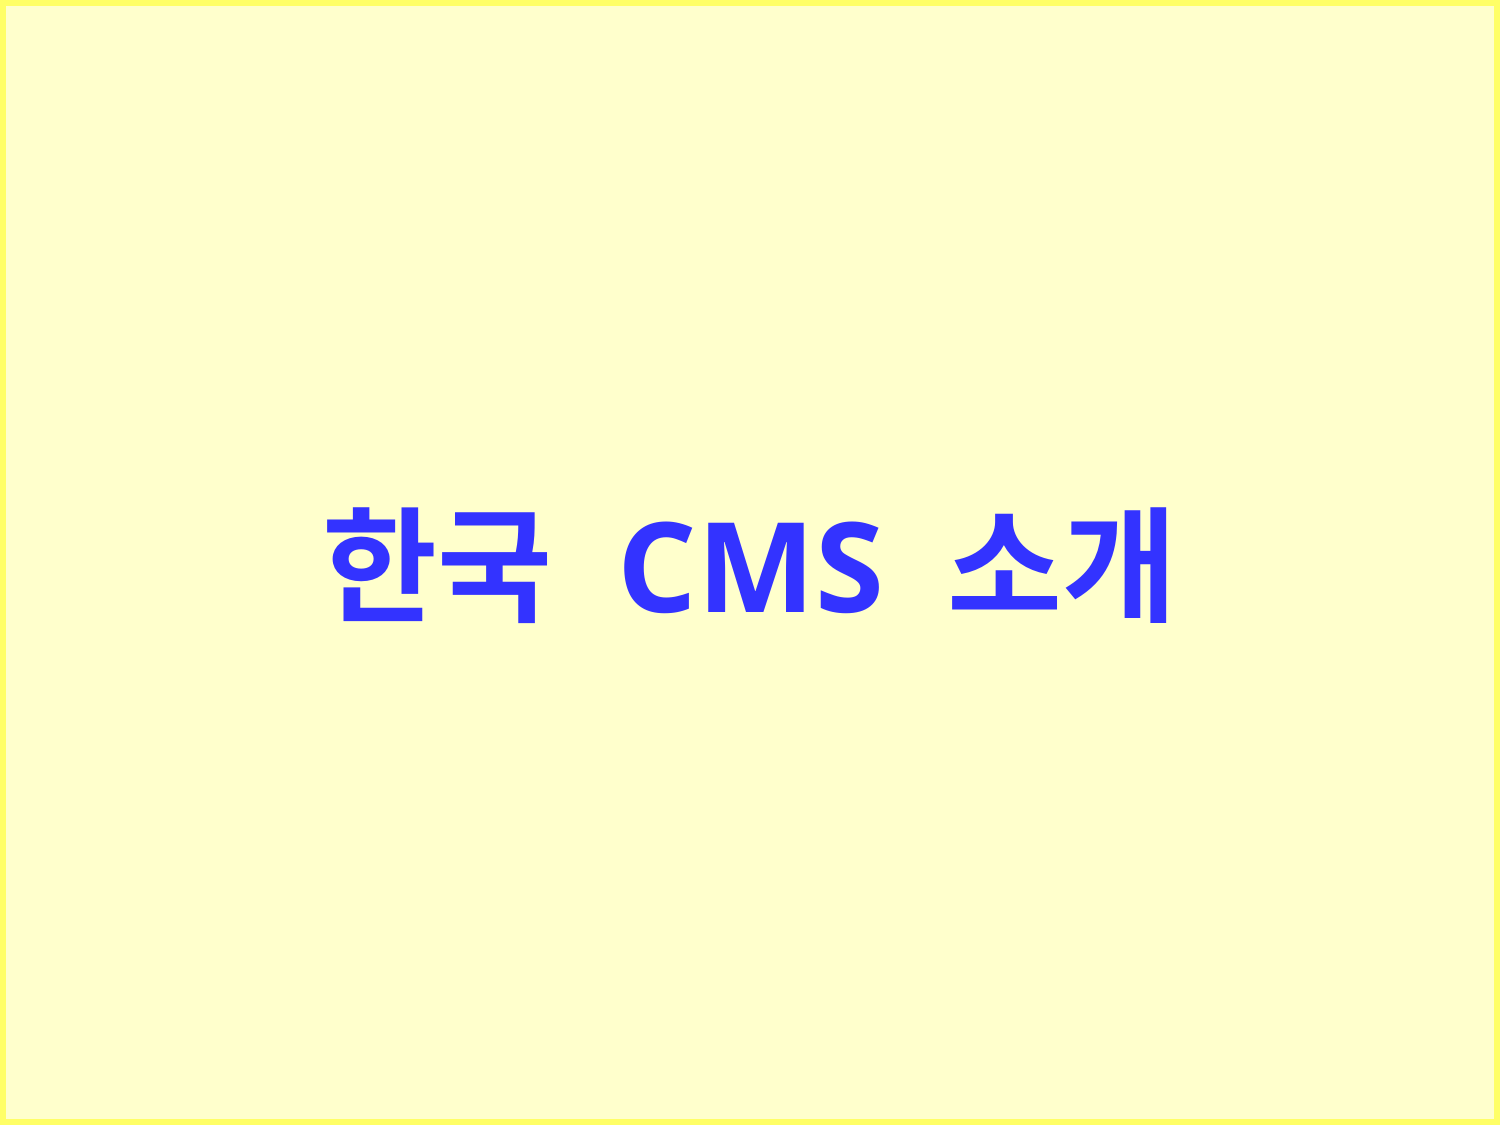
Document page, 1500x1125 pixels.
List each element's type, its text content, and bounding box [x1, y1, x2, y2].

title 한국 CMS 소개 [0, 0, 1500, 1125]
